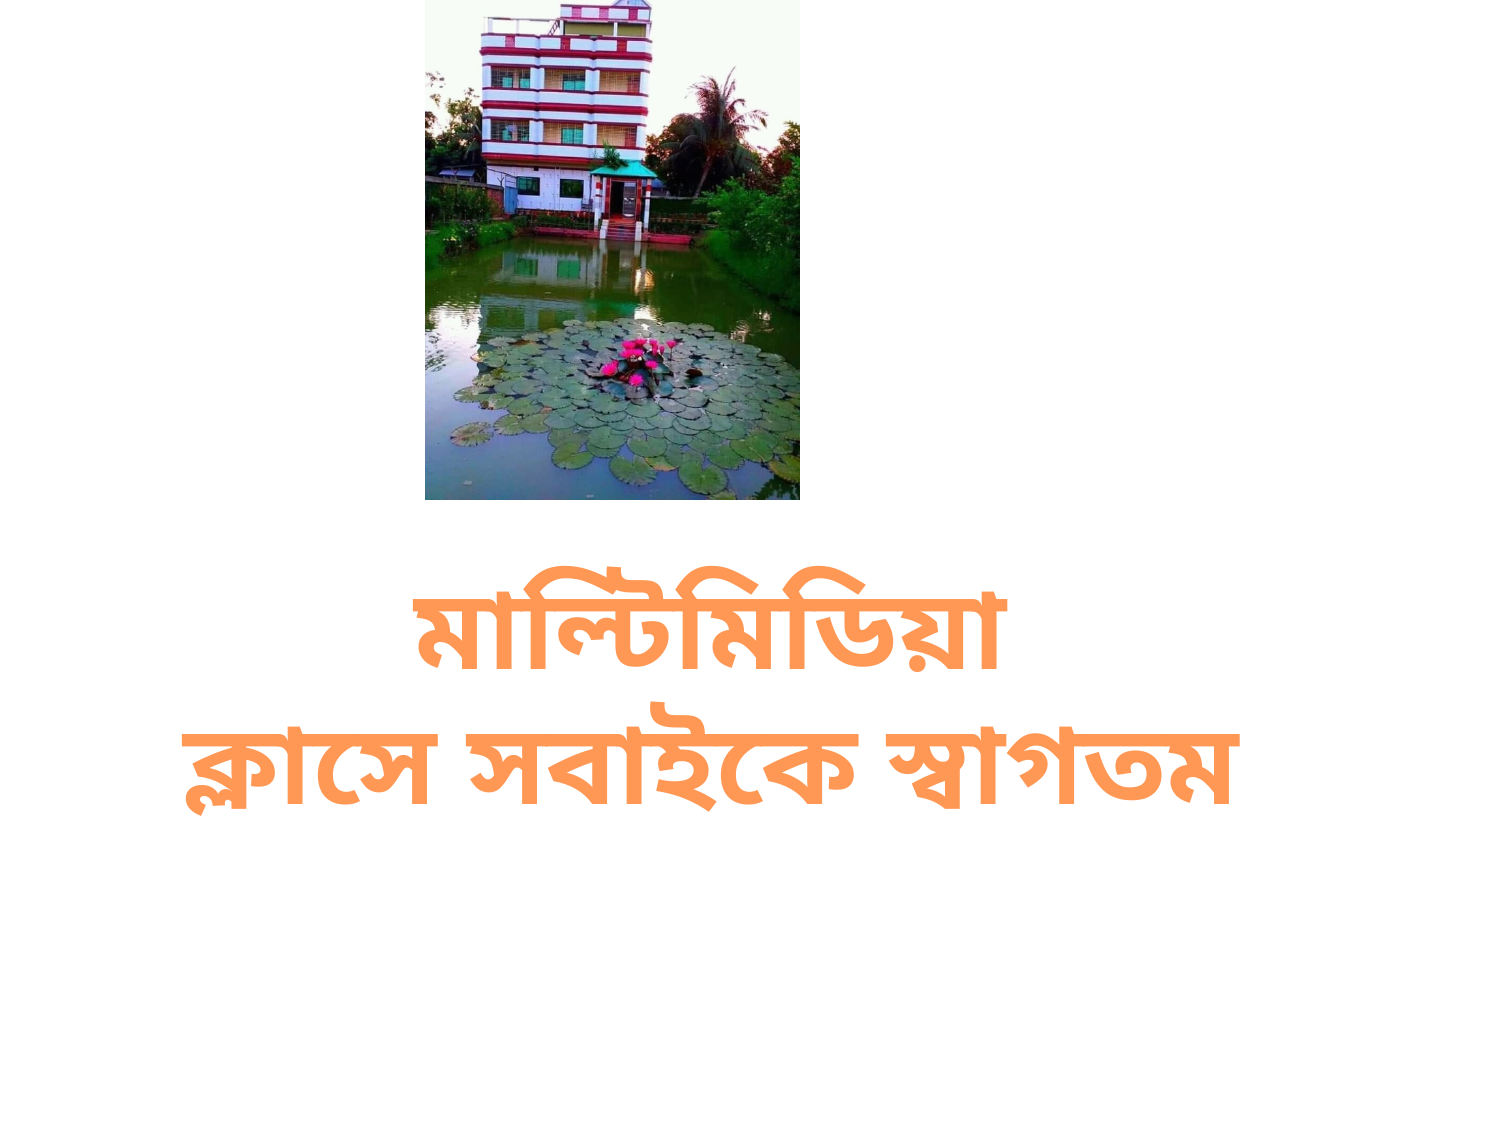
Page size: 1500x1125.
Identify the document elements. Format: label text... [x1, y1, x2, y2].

picture [424, 0, 801, 500]
text_box মাল্টিমিডিয়া ক্লাসে সবাইকে স্বাগতম [168, 549, 1254, 835]
